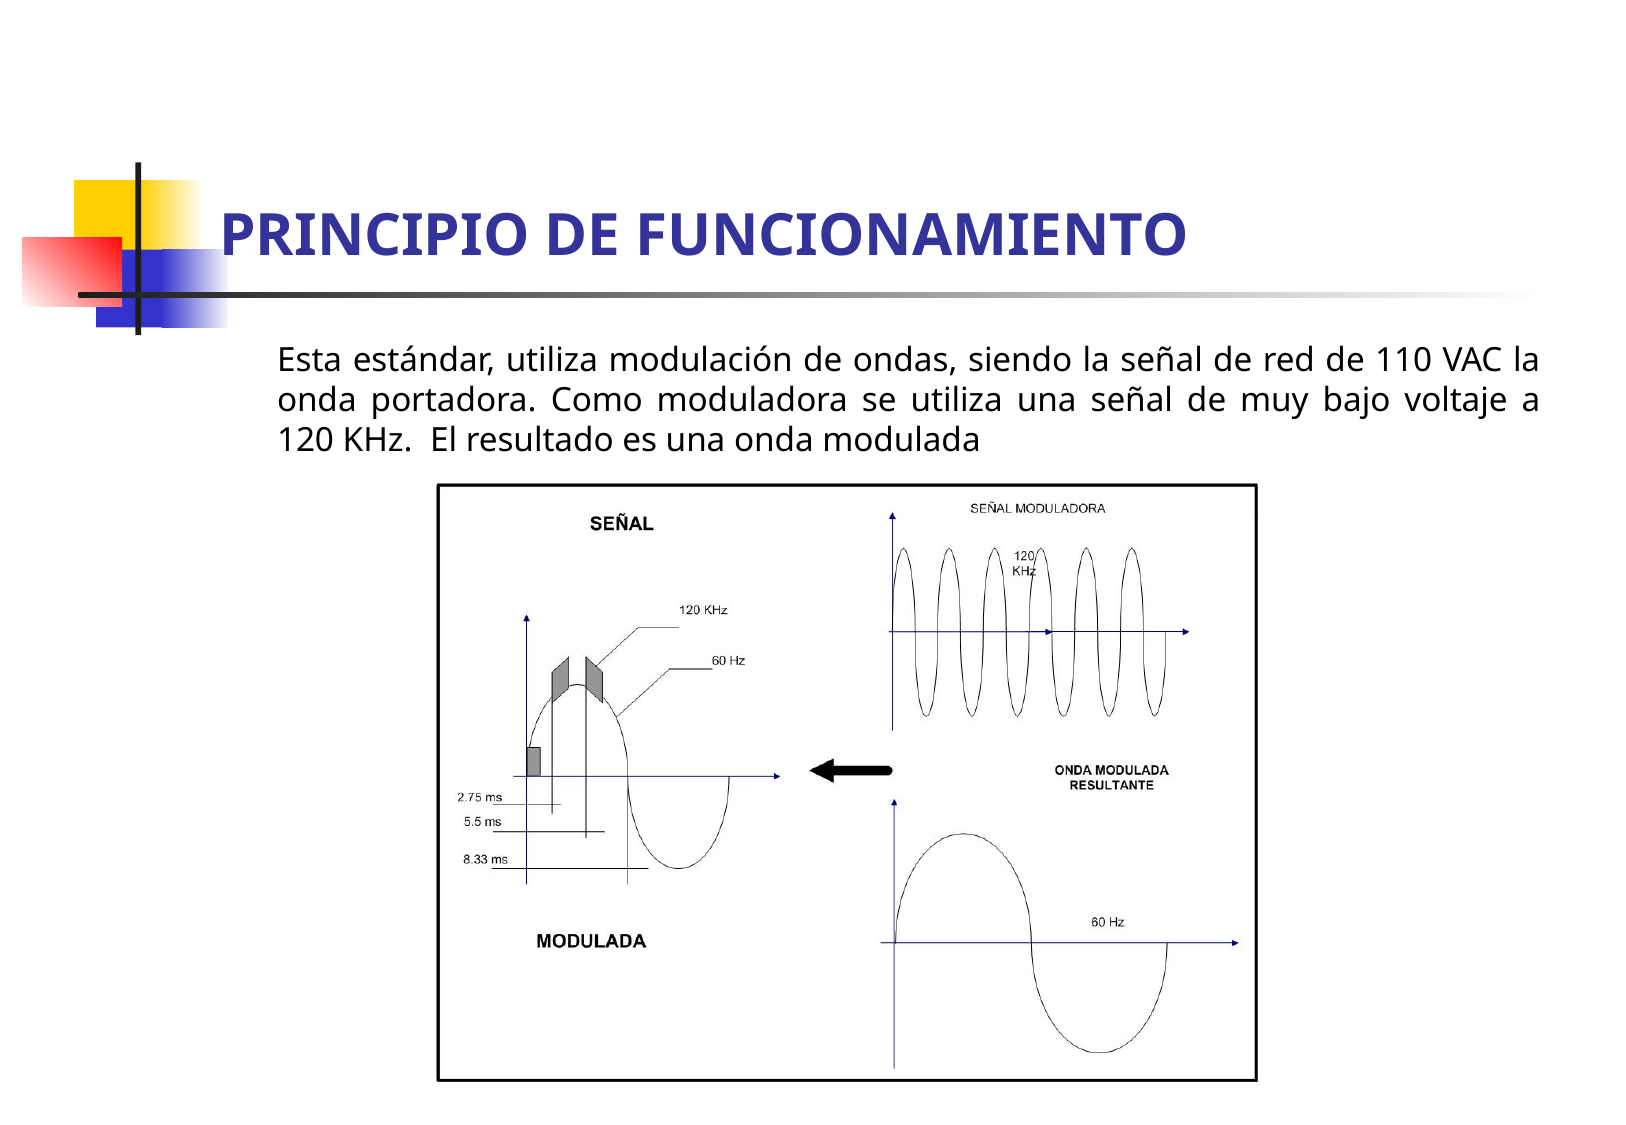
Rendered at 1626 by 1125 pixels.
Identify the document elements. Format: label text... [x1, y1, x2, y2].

picture [436, 483, 1258, 1083]
title PRINCIPIO DE FUNCIONAMIENTO [204, 34, 1590, 276]
list Esta estándar, utiliza modulación de ondas, siendo la señal de red de 110 VAC la onda portadora. Como moduladora se utiliza una señal de muy bajo voltaje a 120 KHz. El resultado es una onda modulada [205, 330, 1558, 464]
